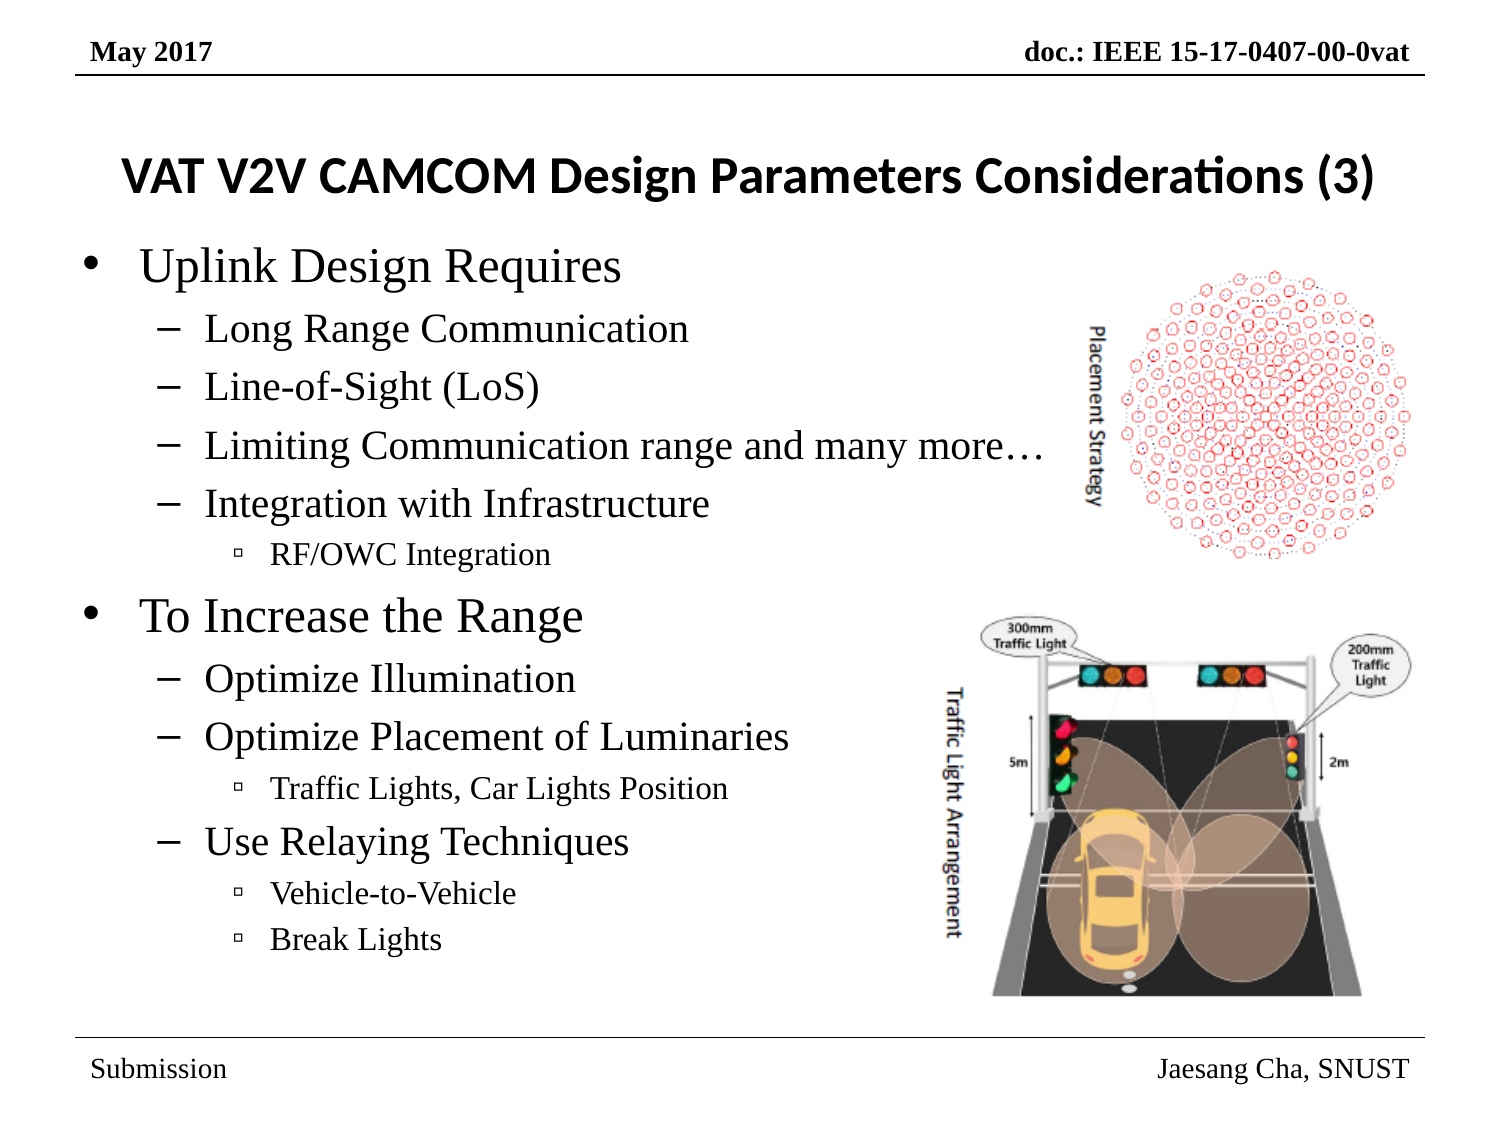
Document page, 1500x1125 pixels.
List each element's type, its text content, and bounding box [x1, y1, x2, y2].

title VAT V2V CAMCOM Design Parameters Considerations (3) [0, 112, 1500, 233]
picture [937, 612, 1418, 998]
list Uplink Design Requires Long Range Communication Line-of-Sight (LoS) Limiting Communication range and many more… Integration with Infrastructure RF/OWC Integration To Increase the Range Optimize Illumination Optimize Placement of Luminaries Traffic Lights, Car Lights Position Use Relaying Techniques Vehicle-to-Vehicle Break Lights [67, 224, 1433, 693]
picture [1056, 262, 1432, 559]
